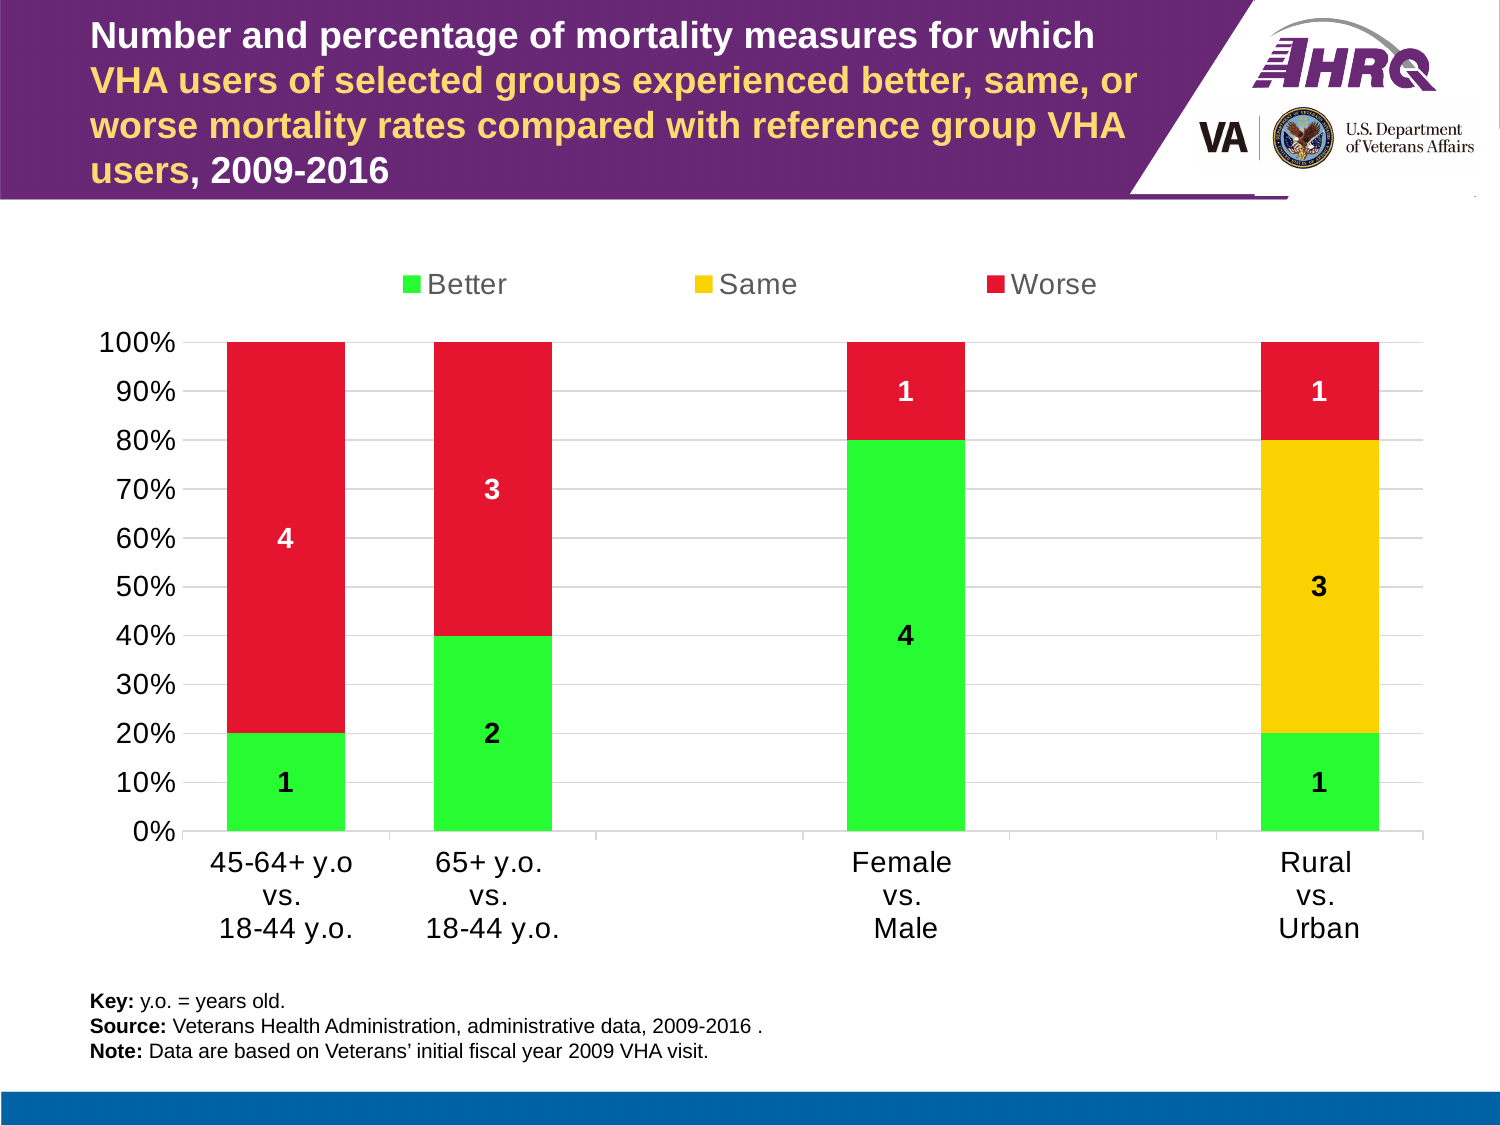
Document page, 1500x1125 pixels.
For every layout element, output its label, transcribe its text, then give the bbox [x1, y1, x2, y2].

picture [0, 0, 1500, 1125]
picture [1250, 16, 1441, 94]
picture [1193, 102, 1480, 174]
title Number and percentage of mortality measures for which VHA users of selected groups experienced better, same, or worse mortality rates compared with reference group VHA users, 2009-2016 [75, 50, 1163, 152]
chart [74, 250, 1426, 963]
text_box Key: y.o. = years old. Source: Veterans Health Administration, administrative data, 2009-2016 . Note: Data are based on Veterans’ initial fiscal year 2009 VHA visit. [75, 979, 1000, 1070]
